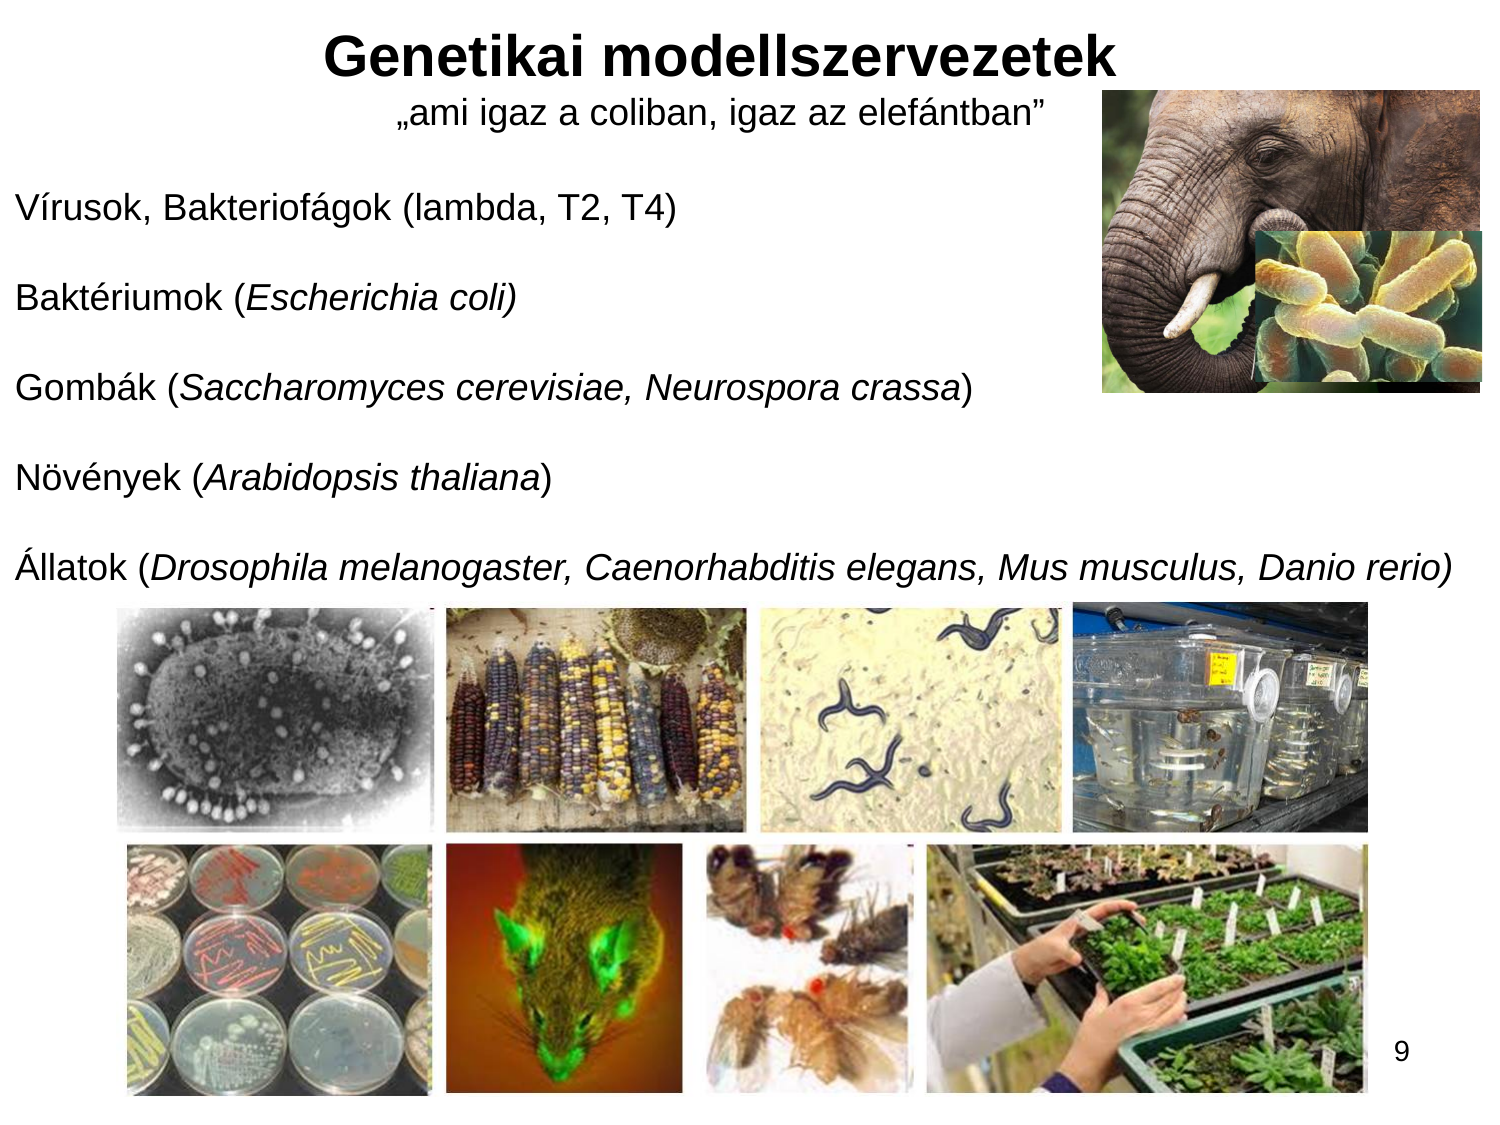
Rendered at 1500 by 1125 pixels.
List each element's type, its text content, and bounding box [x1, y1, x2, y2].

slide_number 9 [1371, 1024, 1426, 1103]
text_box Vírusok, Bakteriofágok (lambda, T2, T4) Baktériumok (Escherichia coli) Gombák (Saccharomyces cerevisiae, Neurospora crassa) Növények (Arabidopsis thaliana) Állatok (Drosophila melanogaster, Caenorhabditis elegans, Mus musculus, Danio rerio) [0, 175, 1500, 596]
picture [1101, 89, 1483, 393]
picture [116, 601, 1370, 1097]
text_box Genetikai modellszervezetek „ami igaz a coliban, igaz az elefántban” [308, 10, 1133, 141]
